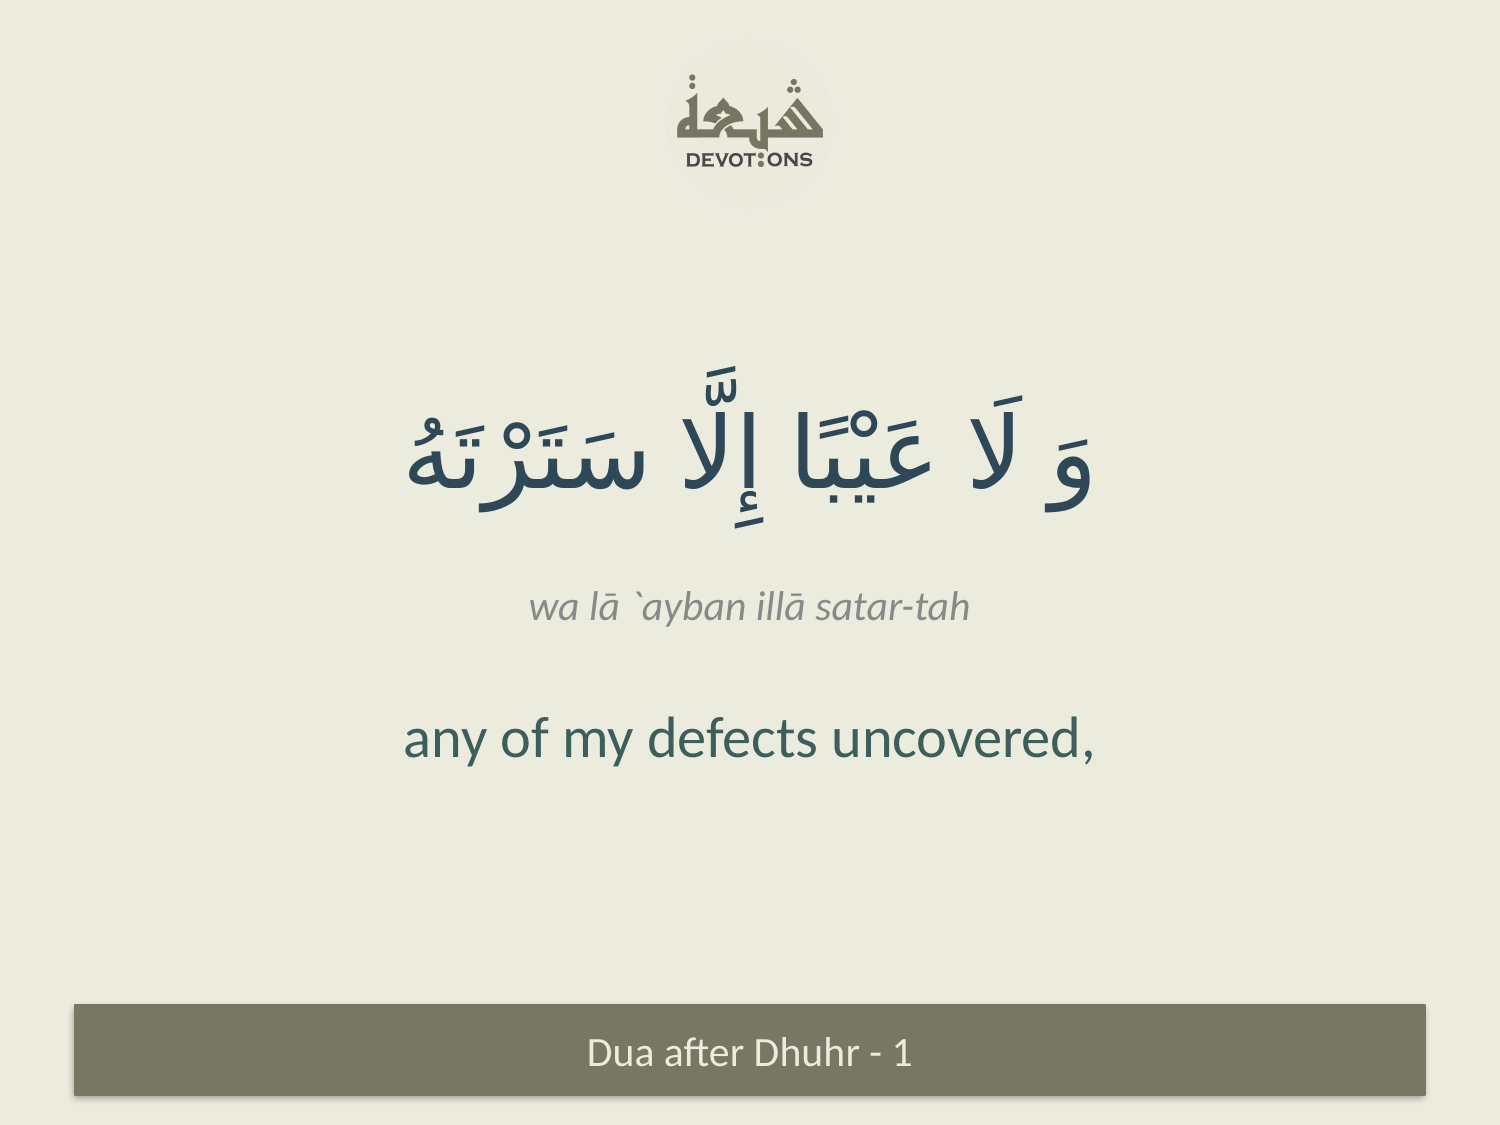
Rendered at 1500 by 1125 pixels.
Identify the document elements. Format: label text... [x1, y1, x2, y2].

text_box Dua after Dhuhr - 1 [571, 1017, 928, 1083]
picture [656, 29, 844, 218]
text_box [74, 1004, 1426, 1096]
text_box وَ لَا عَيْبًا إِلَّا سَتَرْتَهُ wa lā `ayban illā satar-tah any of my defects uncovered, [74, 381, 1425, 776]
